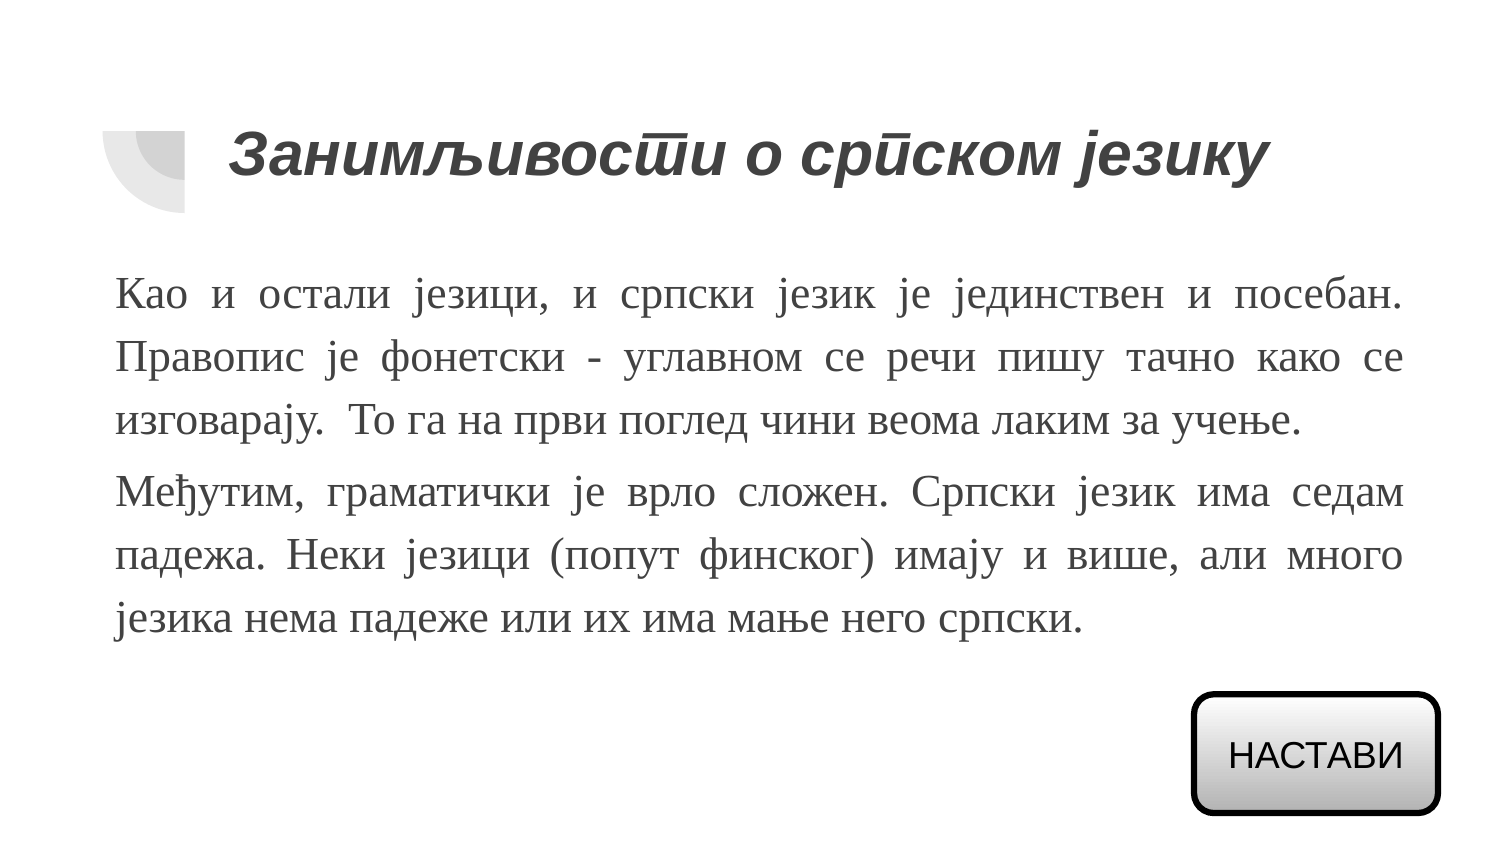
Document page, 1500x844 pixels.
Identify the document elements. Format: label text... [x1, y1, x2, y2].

list Као и остали језици, и српски језик је јединствен и посебан. Правопис је фонетски - углавном се речи пишу тачно како се изговарају. То га на први поглед чини веома лаким за учење. Међутим, граматички је врло сложен. Српски језик има седам падежа. Неки језици (попут финског) имају и више, али много језика нема падеже или их има мање него српски. [100, 239, 1421, 784]
text_box НАСТАВИ [1194, 694, 1438, 814]
title Занимљивости о српском језику [213, 98, 1400, 239]
